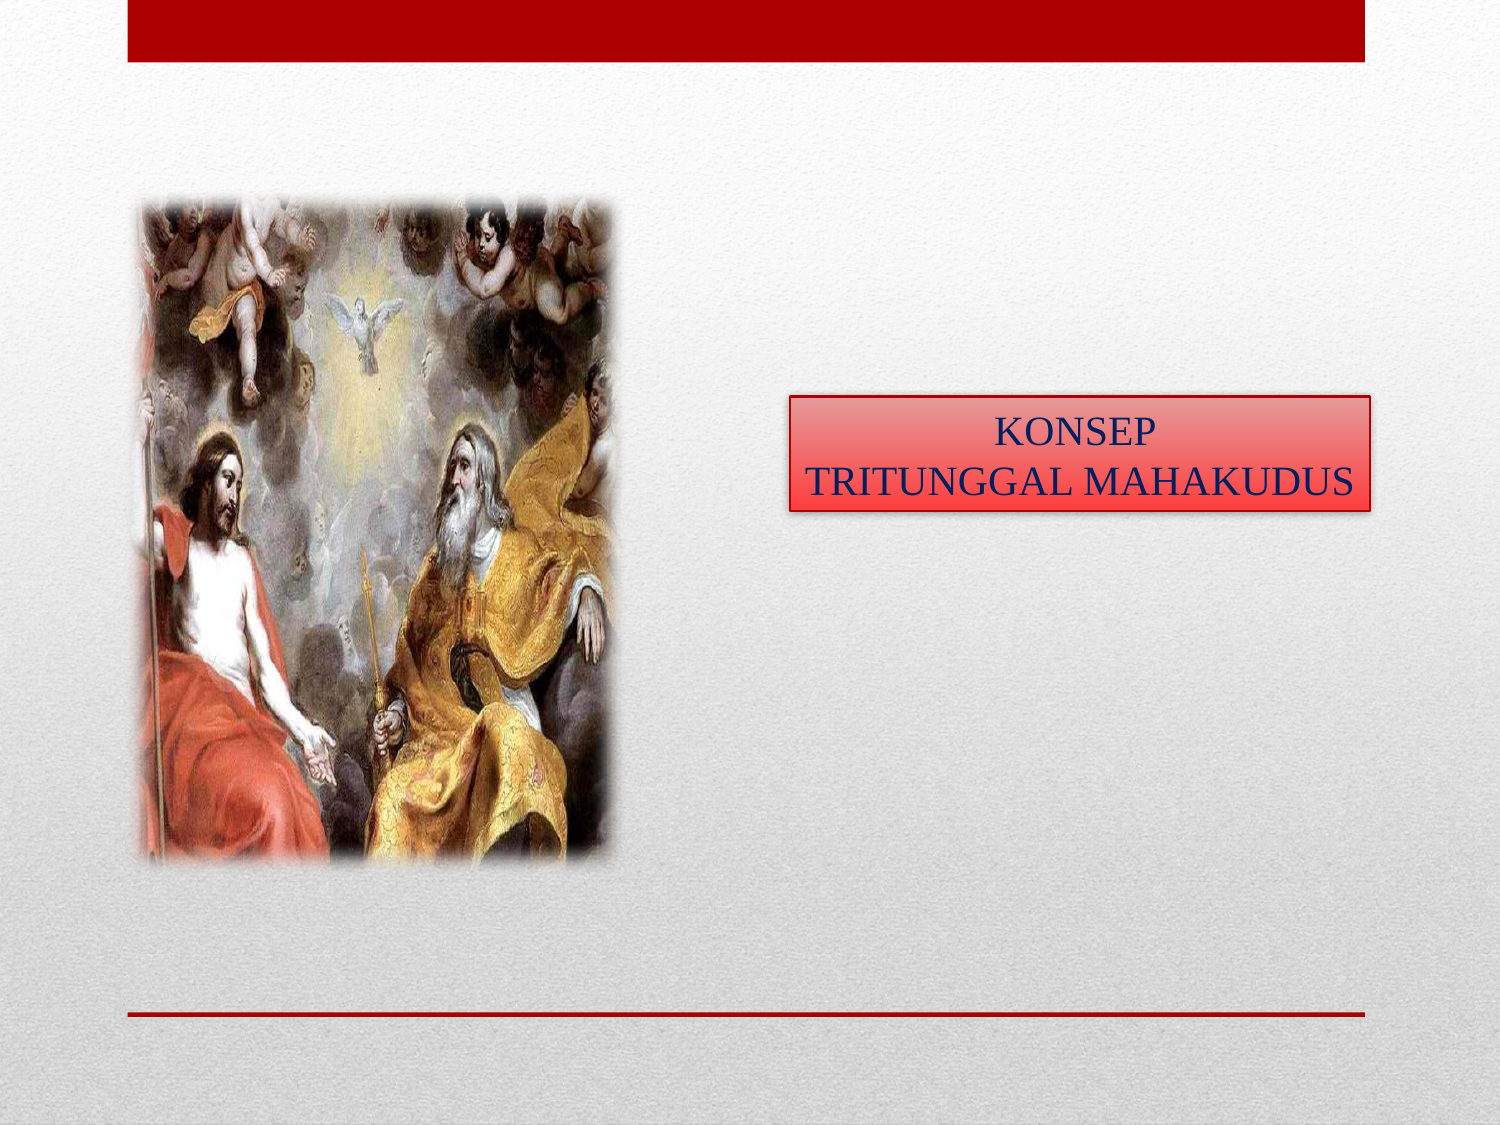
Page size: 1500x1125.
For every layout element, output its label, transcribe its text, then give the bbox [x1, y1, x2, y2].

picture [124, 188, 626, 876]
text_box KONSEP TRITUNGGAL MAHAKUDUS [789, 395, 1371, 512]
